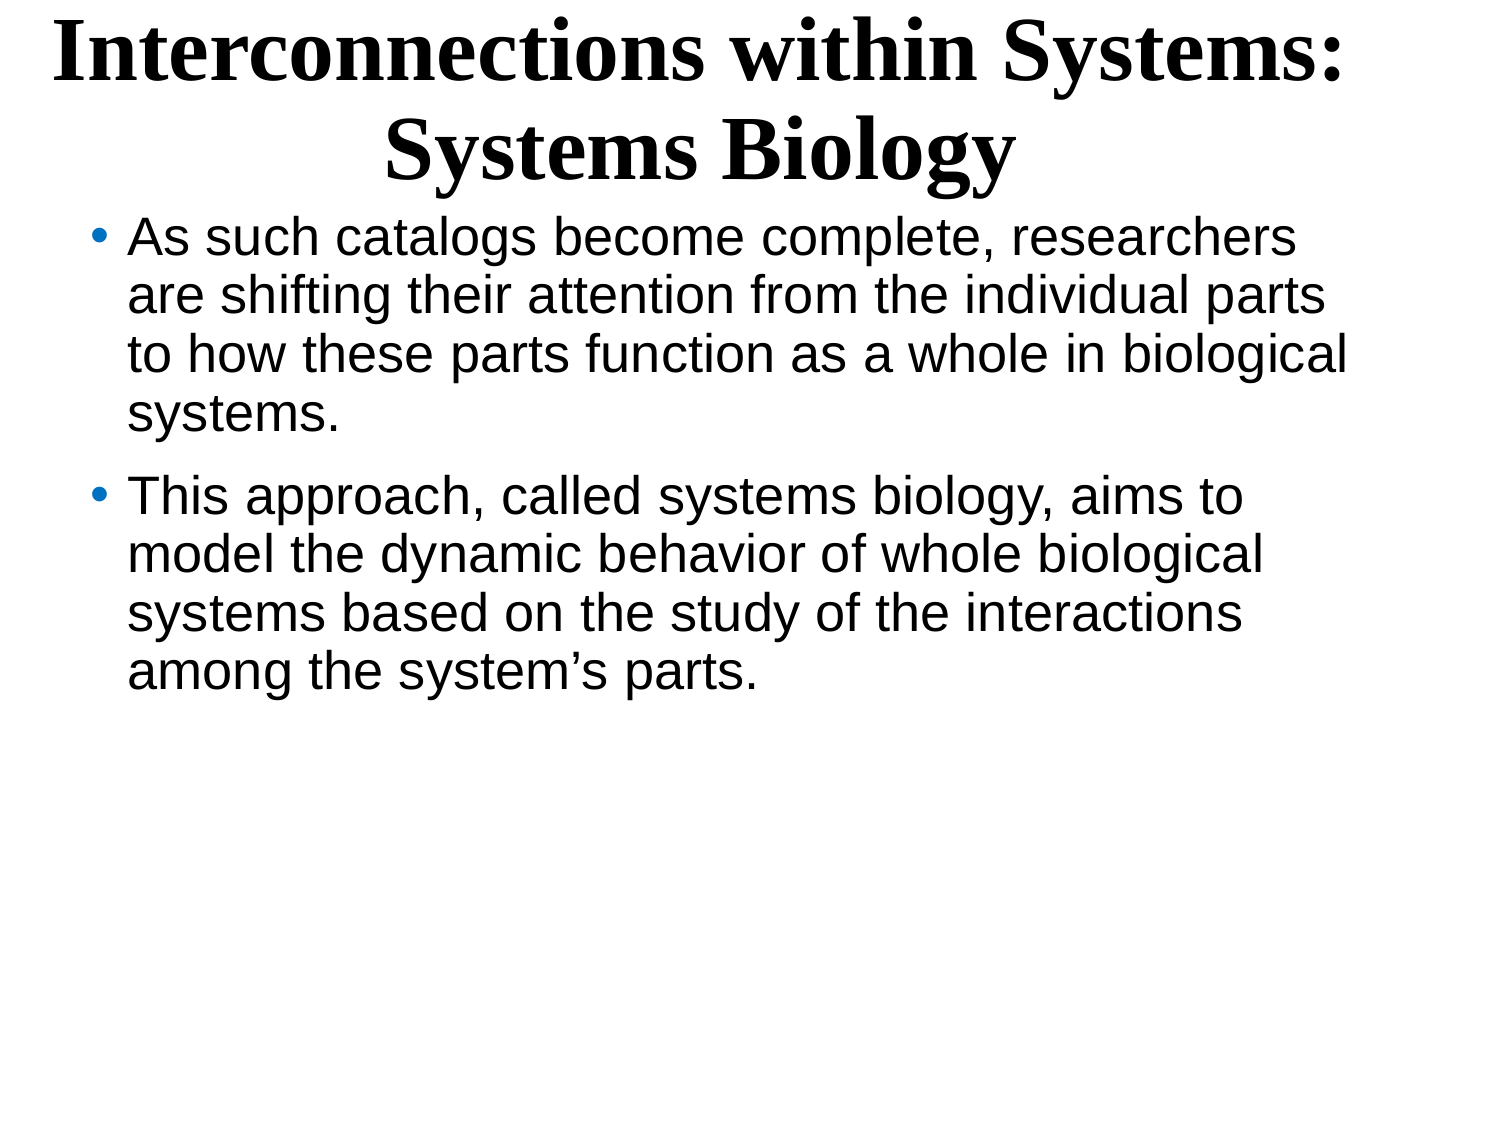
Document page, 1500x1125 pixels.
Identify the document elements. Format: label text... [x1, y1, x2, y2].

list As such catalogs become complete, researchers are shifting their attention from the individual parts to how these parts function as a whole in biological systems. This approach, called systems biology, aims to model the dynamic behavior of whole biological systems based on the study of the interactions among the system’s parts. [0, 201, 1402, 1014]
title Interconnections within Systems: Systems Biology [0, 21, 1402, 179]
